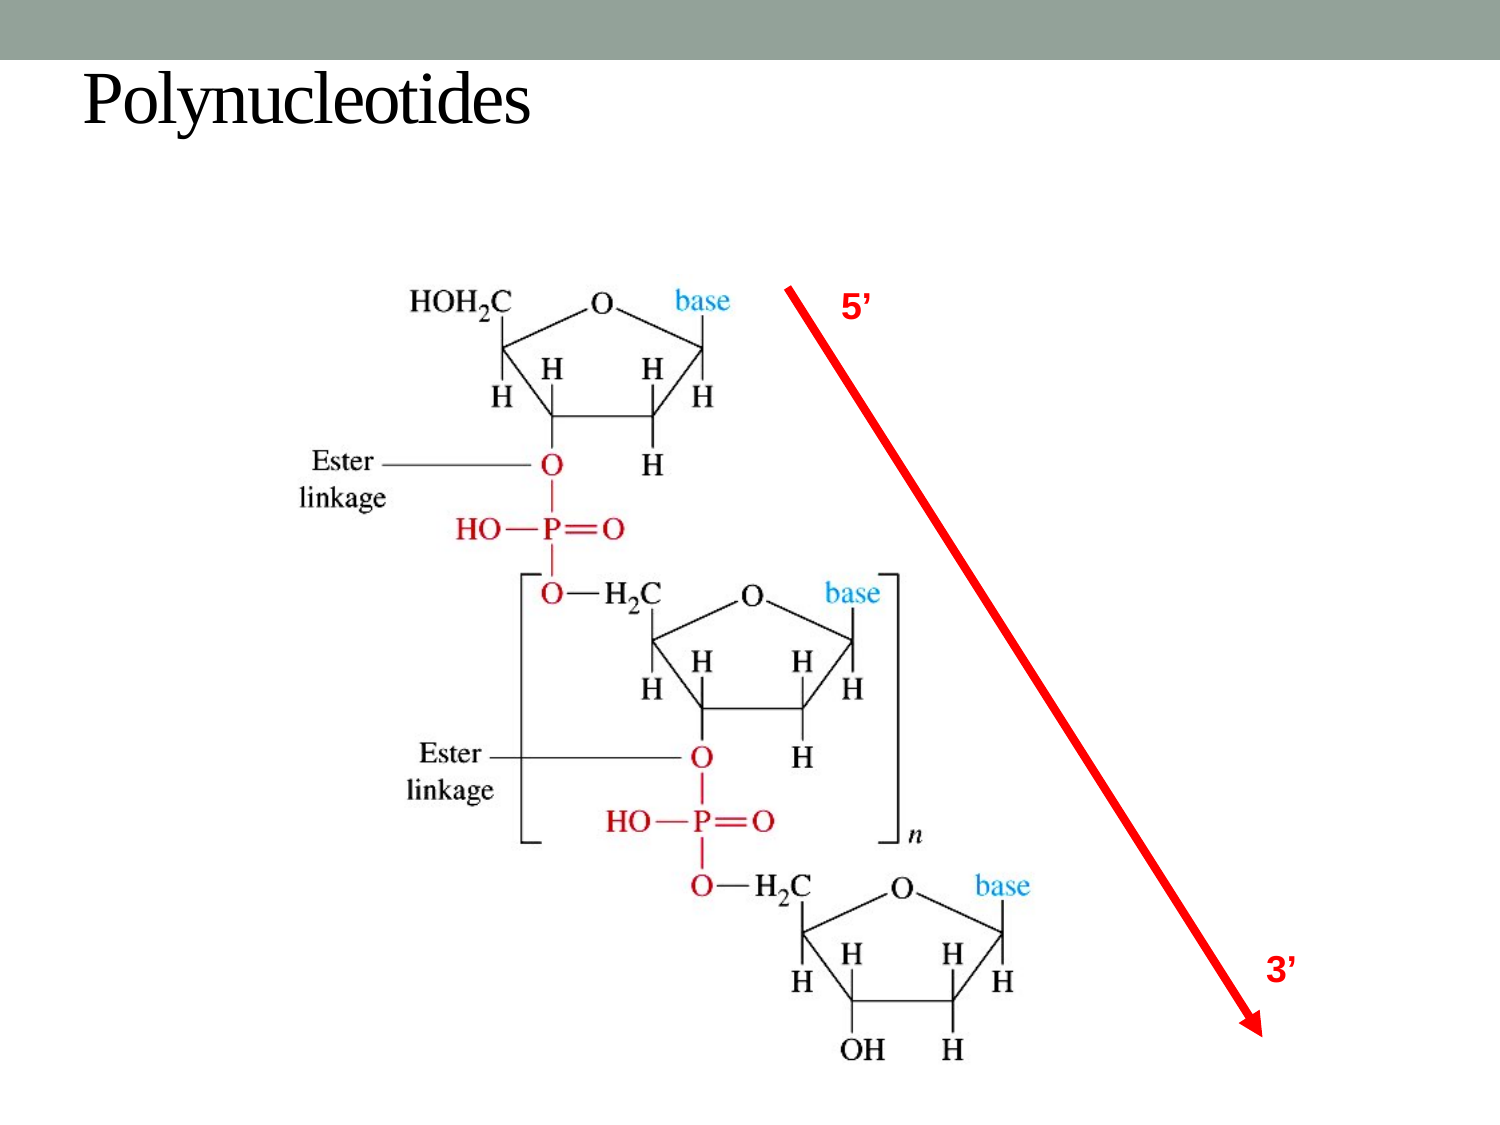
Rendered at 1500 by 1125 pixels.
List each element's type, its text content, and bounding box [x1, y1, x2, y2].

picture [287, 274, 1044, 1075]
text_box 3’ [1258, 937, 1305, 998]
text_box [1051, 703, 1263, 1038]
title Polynucleotides [74, 0, 1426, 188]
